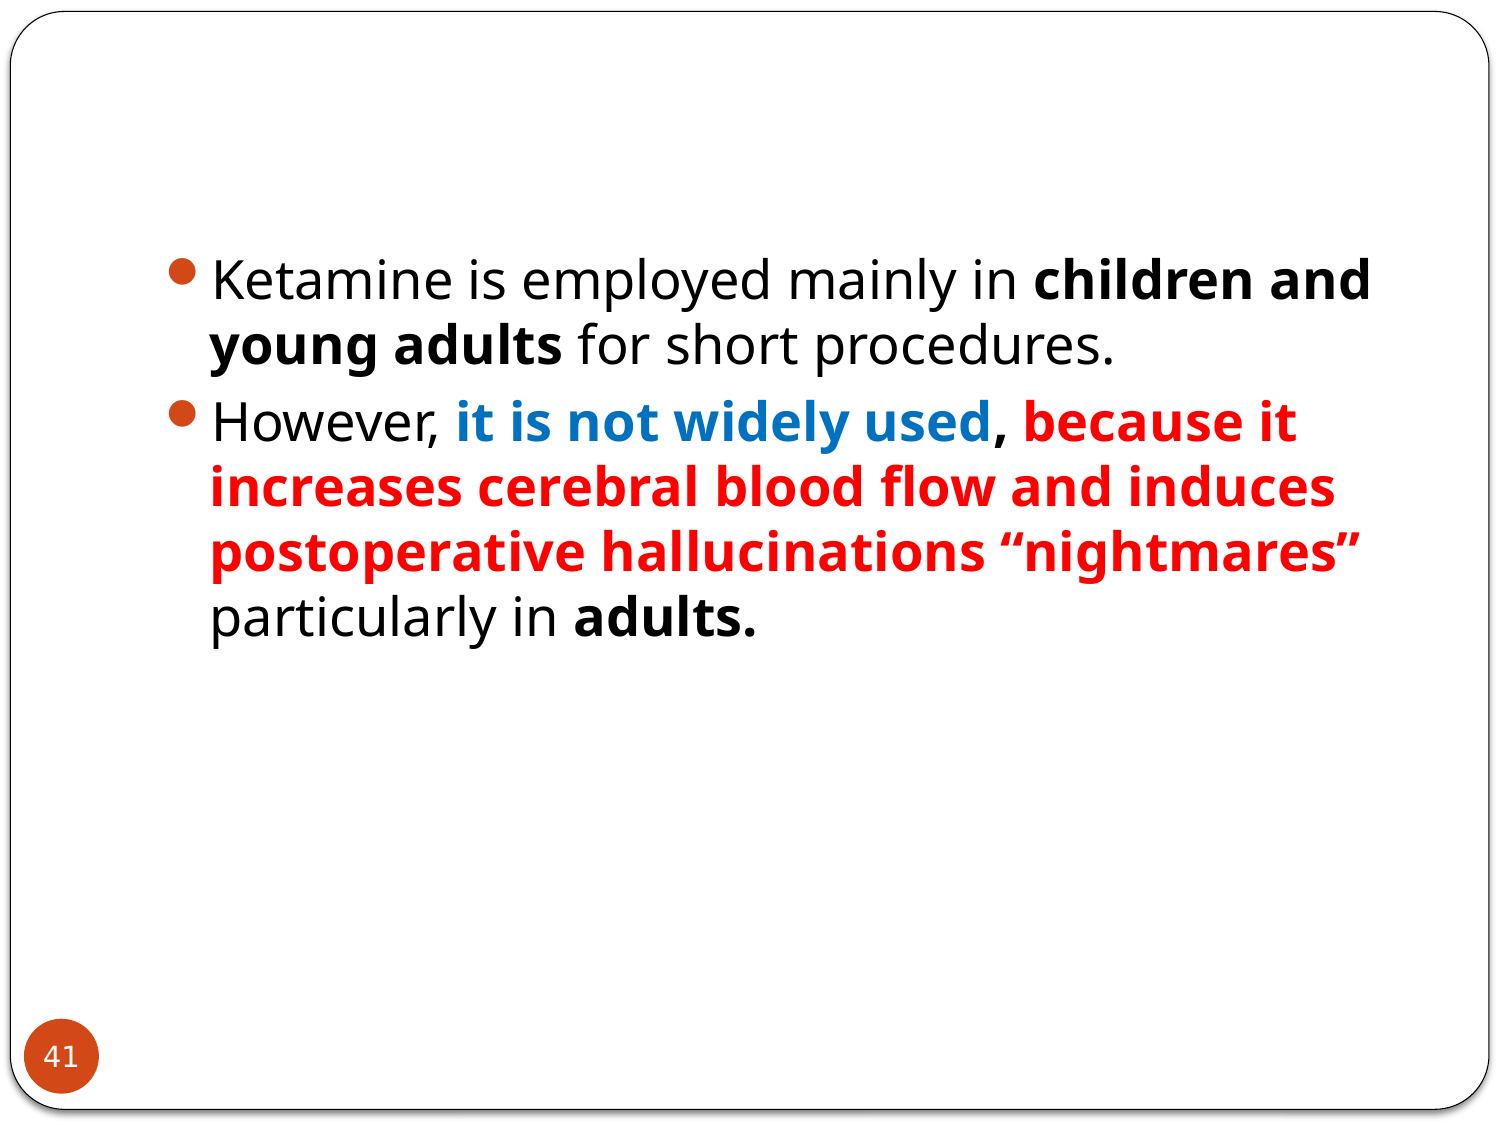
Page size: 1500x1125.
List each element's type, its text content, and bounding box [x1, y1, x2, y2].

slide_number 41 [23, 1018, 99, 1094]
list Ketamine is employed mainly in children and young adults for short procedures. However, it is not widely used, because it increases cerebral blood flow and induces postoperative hallucinations “nightmares” particularly in adults. [150, 237, 1425, 988]
